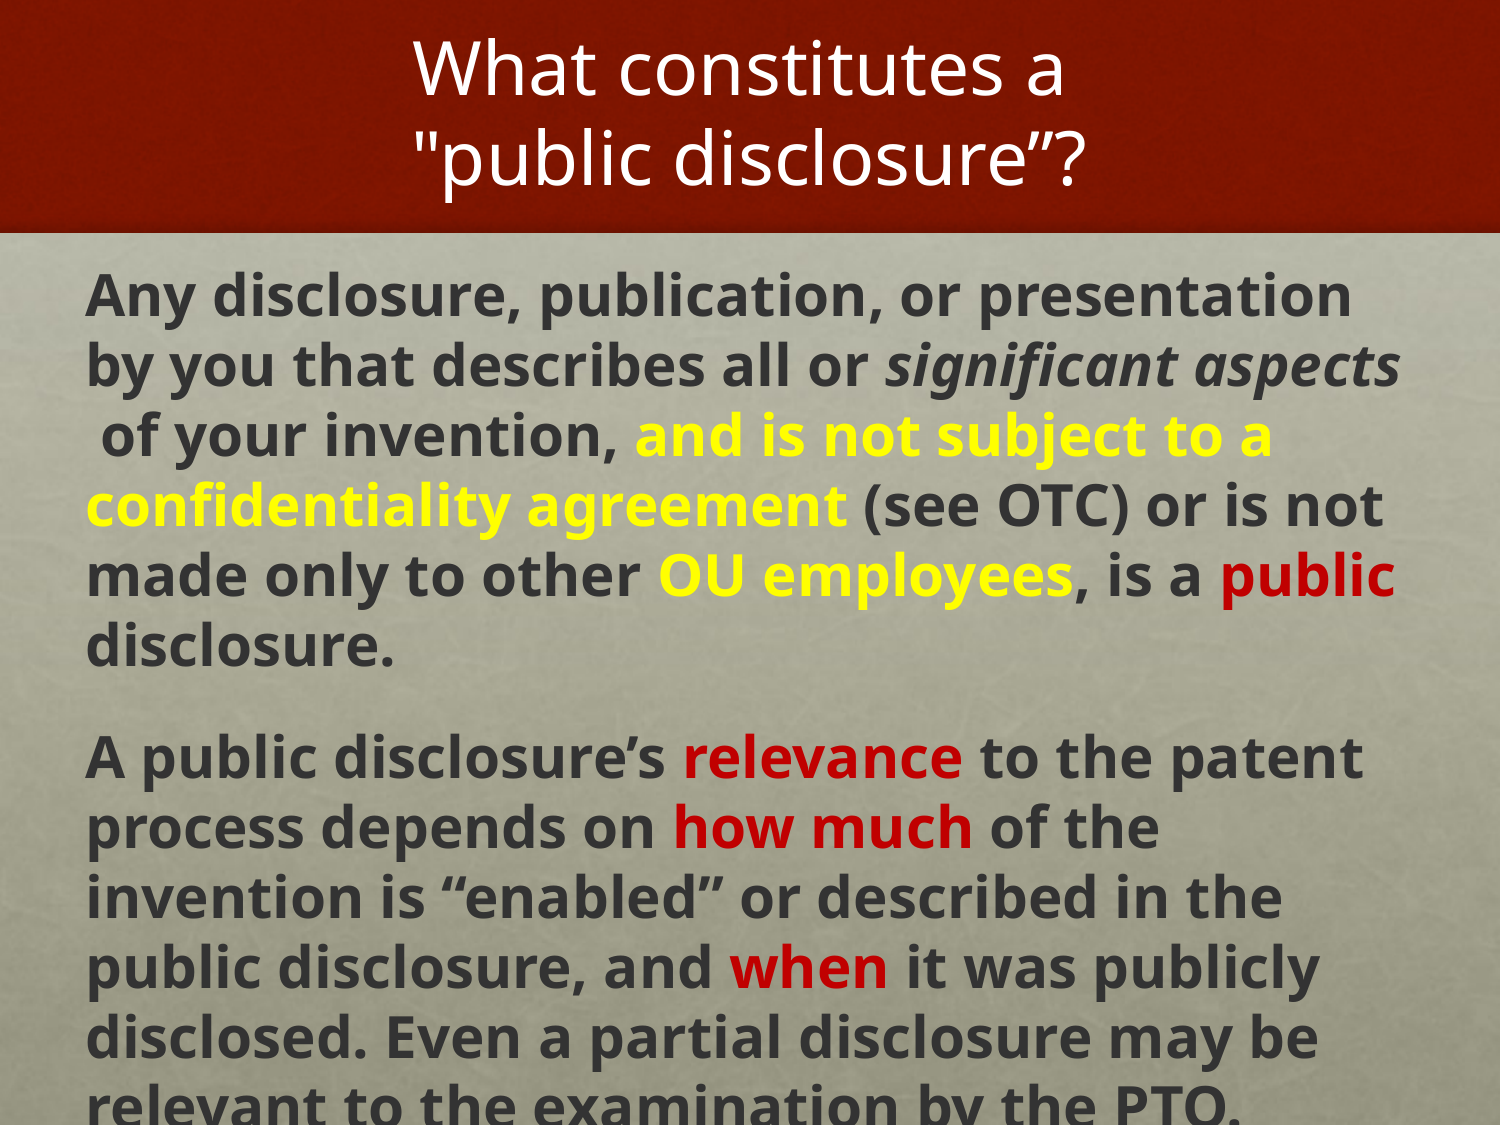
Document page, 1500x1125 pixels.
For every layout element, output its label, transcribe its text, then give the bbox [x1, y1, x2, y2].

list Any disclosure, publication, or presentation by you that describes all or significant aspects of your invention, and is not subject to a confidentiality agreement (see OTC) or is not made only to other OU employees, is a public disclosure. A public disclosure’s relevance to the patent process depends on how much of the invention is “enabled” or described in the public disclosure, and when it was publicly disclosed. Even a partial disclosure may be relevant to the examination by the PTO. Types: Written, Oral, Public Use or Sale [70, 250, 1432, 1074]
picture [0, 214, 1500, 1125]
title What constitutes a "public disclosure”? [127, 0, 1372, 221]
